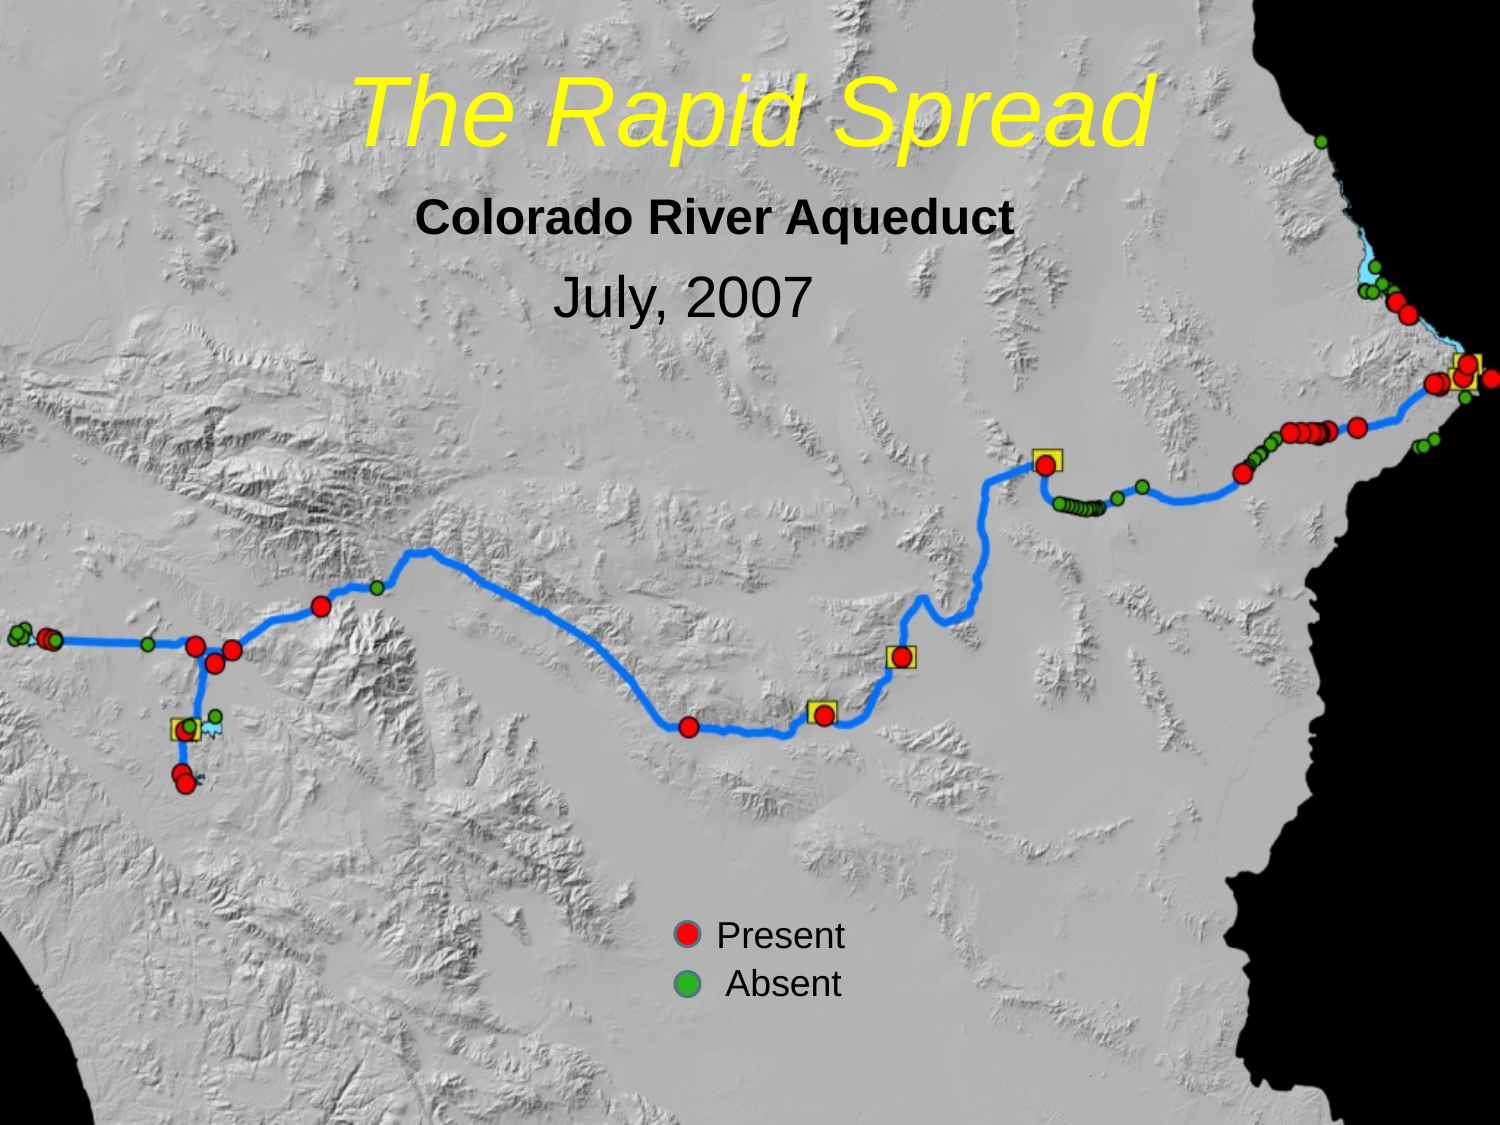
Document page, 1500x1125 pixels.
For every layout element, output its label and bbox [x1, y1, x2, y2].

picture [0, 0, 1500, 1125]
text_box [674, 903, 861, 1013]
